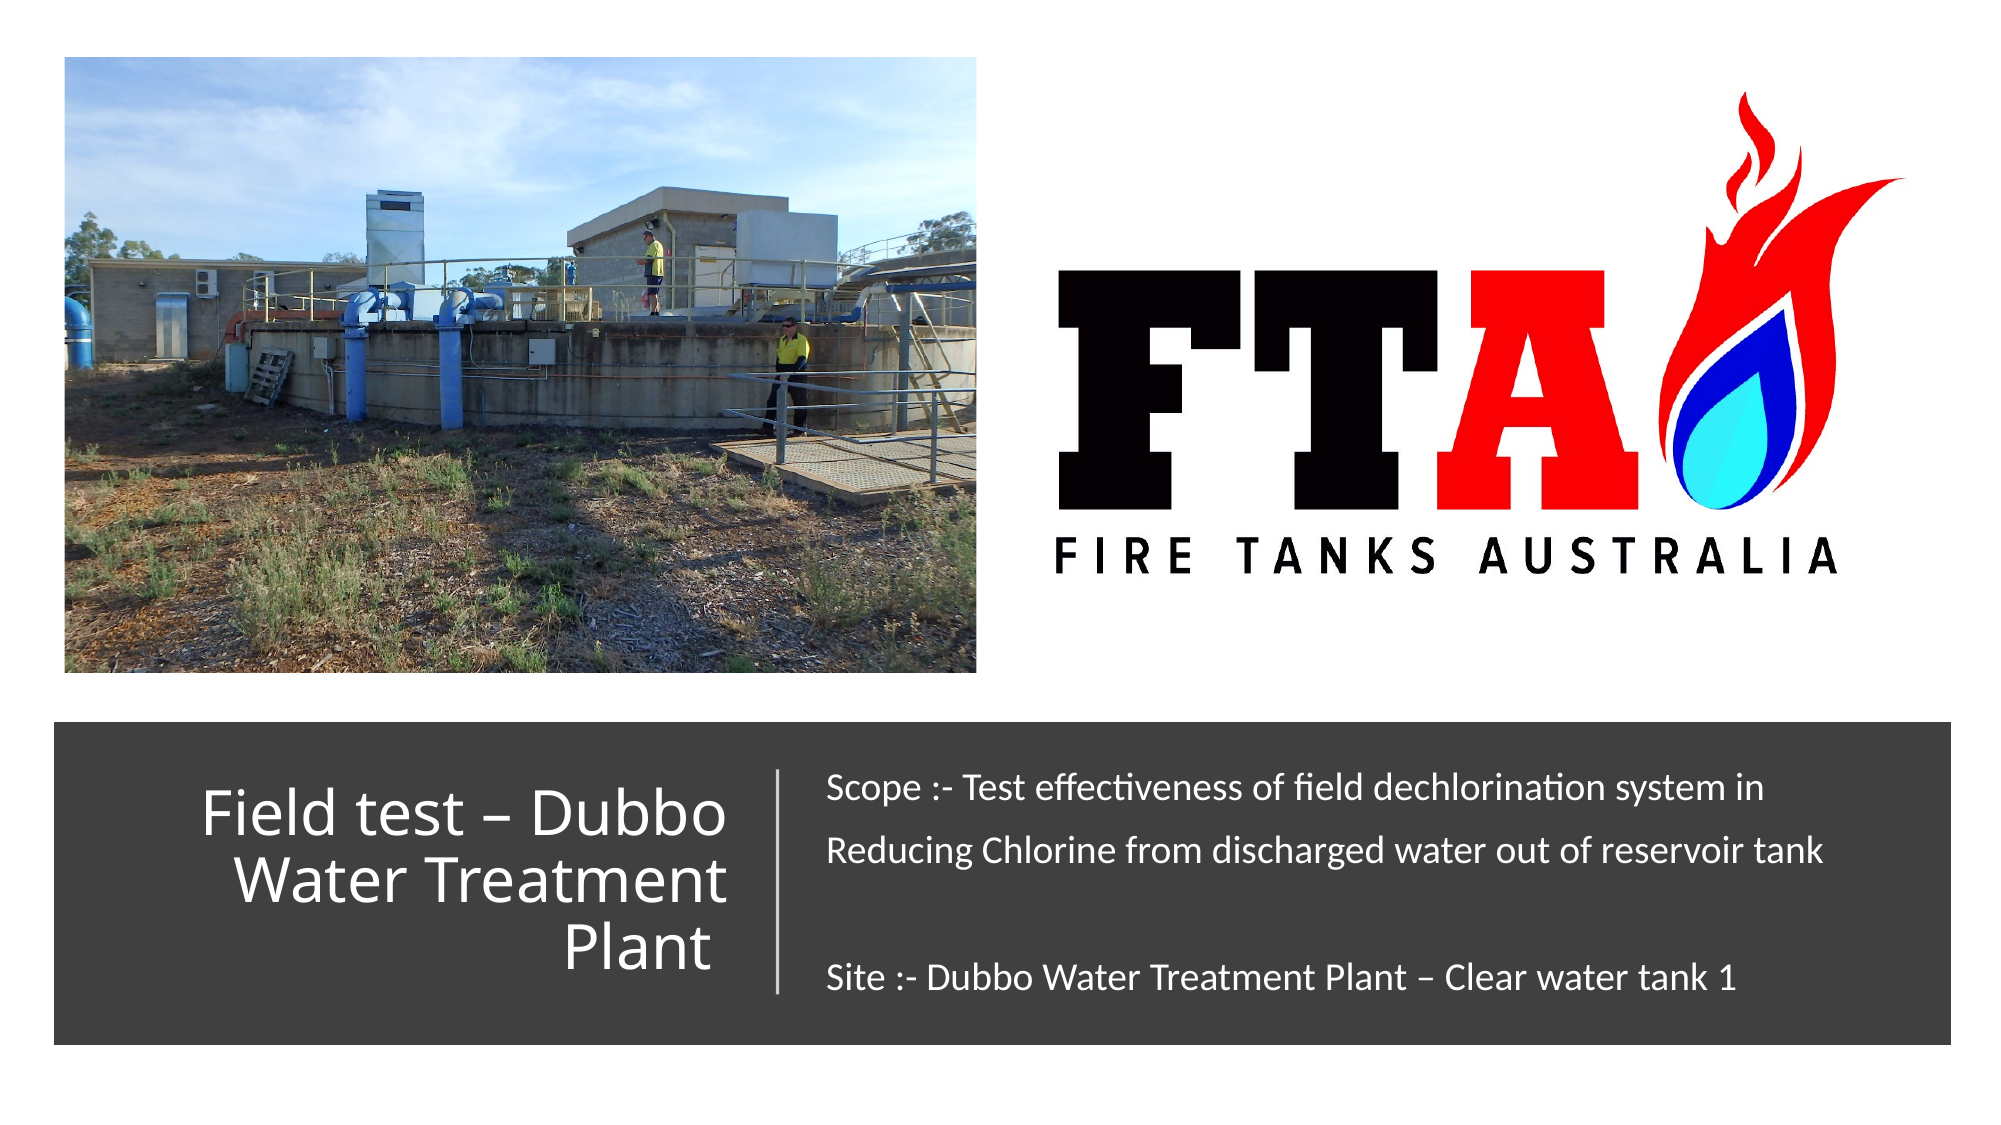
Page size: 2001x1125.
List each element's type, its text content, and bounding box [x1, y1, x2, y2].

list Scope :- Test effectiveness of field dechlorination system in Reducing Chlorine from discharged water out of reservoir tank Site :- Dubbo Water Treatment Plant – Clear water tank 1 [811, 757, 1896, 1008]
text_box [63, 731, 1942, 1036]
title Field test – Dubbo Water Treatment Plant [106, 757, 744, 1008]
picture [64, 57, 977, 673]
picture [1025, 58, 1936, 674]
